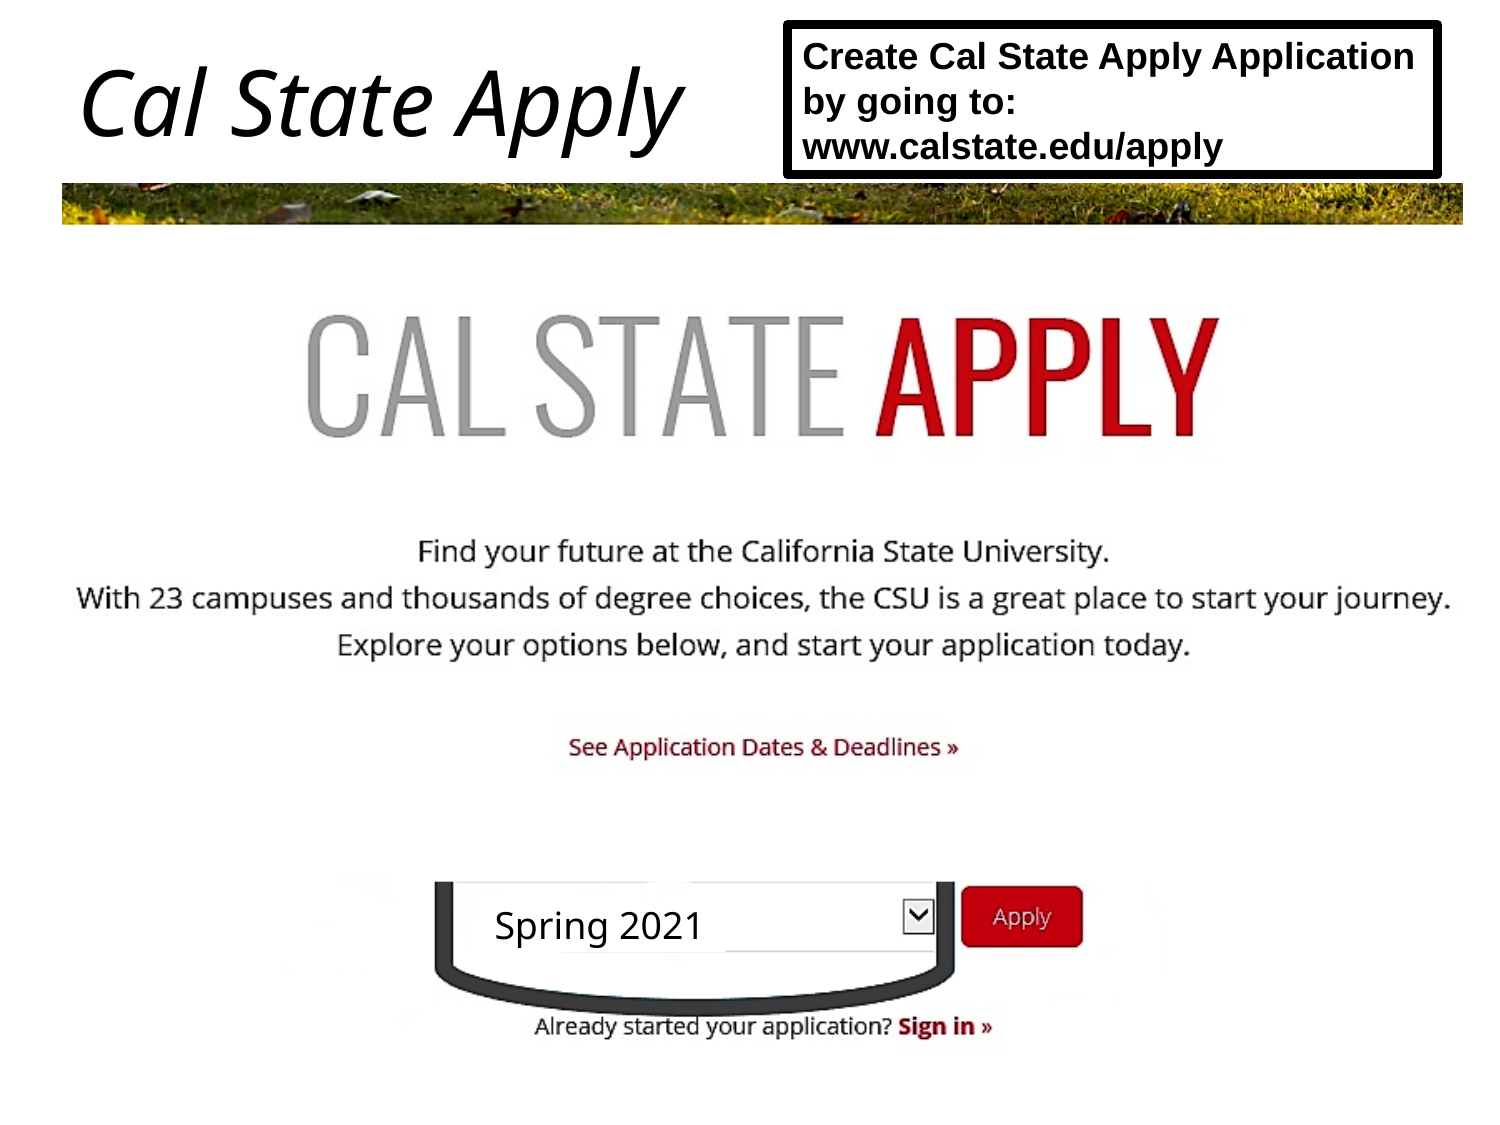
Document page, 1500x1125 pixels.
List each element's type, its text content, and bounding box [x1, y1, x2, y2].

text_box Cal State Apply [62, 37, 787, 163]
text_box Create Cal State Apply Application by going to: www.calstate.edu/apply [787, 24, 1438, 175]
picture [62, 183, 1463, 1088]
